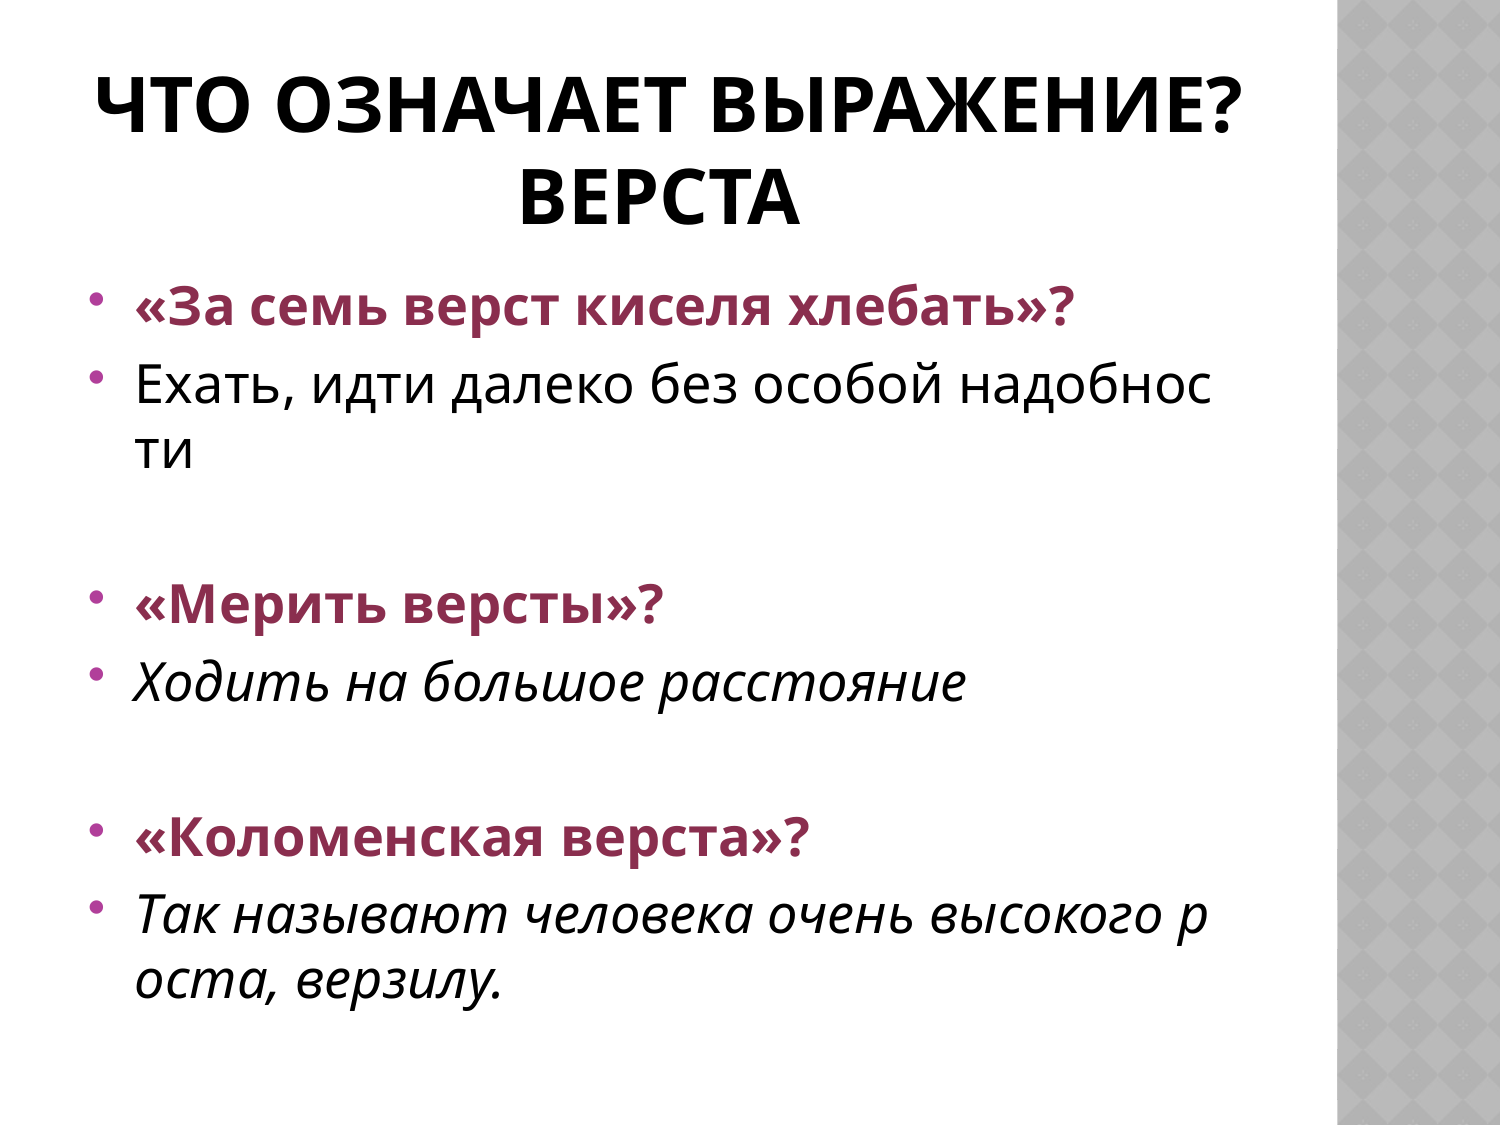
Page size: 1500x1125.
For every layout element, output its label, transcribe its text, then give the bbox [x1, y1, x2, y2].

title Что означает выражение? верста [75, 52, 1263, 240]
list «За семь верст киселя хлебать»? Ехать, идти далеко без особой надобности «Мерить версты»? Ходить на большое расстояние «Коломенская верста»? Так называют человека очень высокого роста, верзилу. [75, 264, 1243, 1059]
